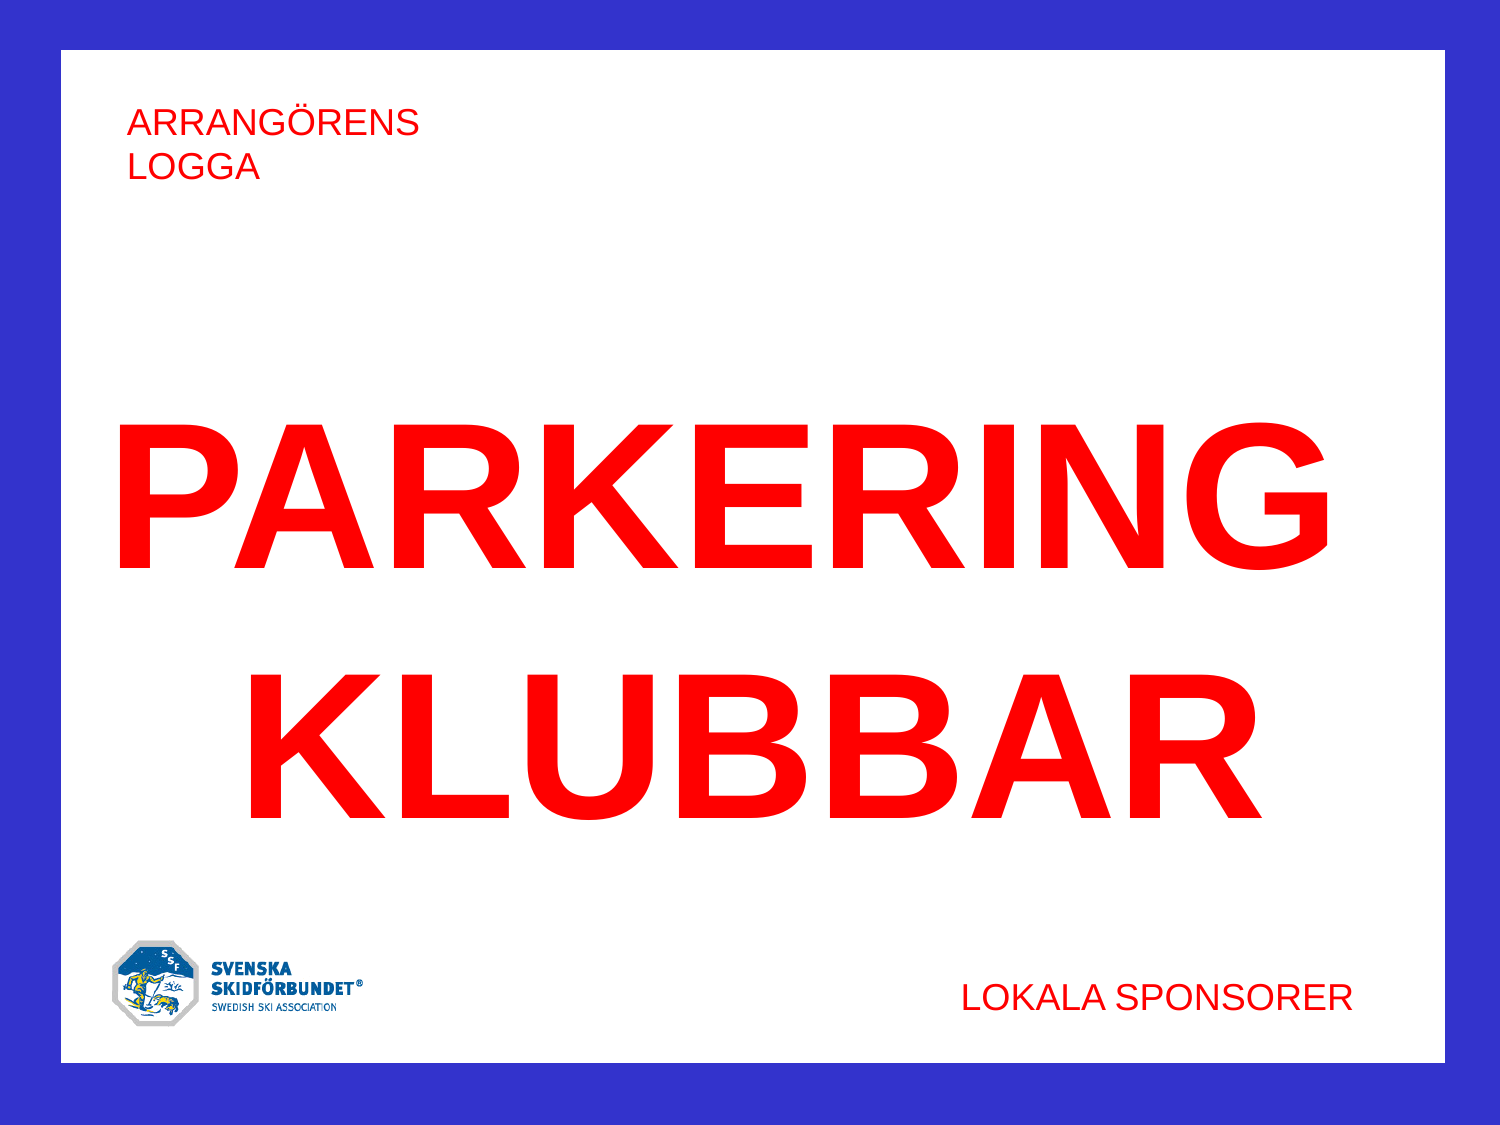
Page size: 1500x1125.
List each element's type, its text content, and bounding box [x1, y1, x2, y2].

text_box ARRANGÖRENS LOGGA [112, 90, 443, 195]
text_box PARKERING KLUBBAR [29, 19, 1477, 1094]
text_box LOKALA SPONSORER [915, 965, 1400, 1026]
